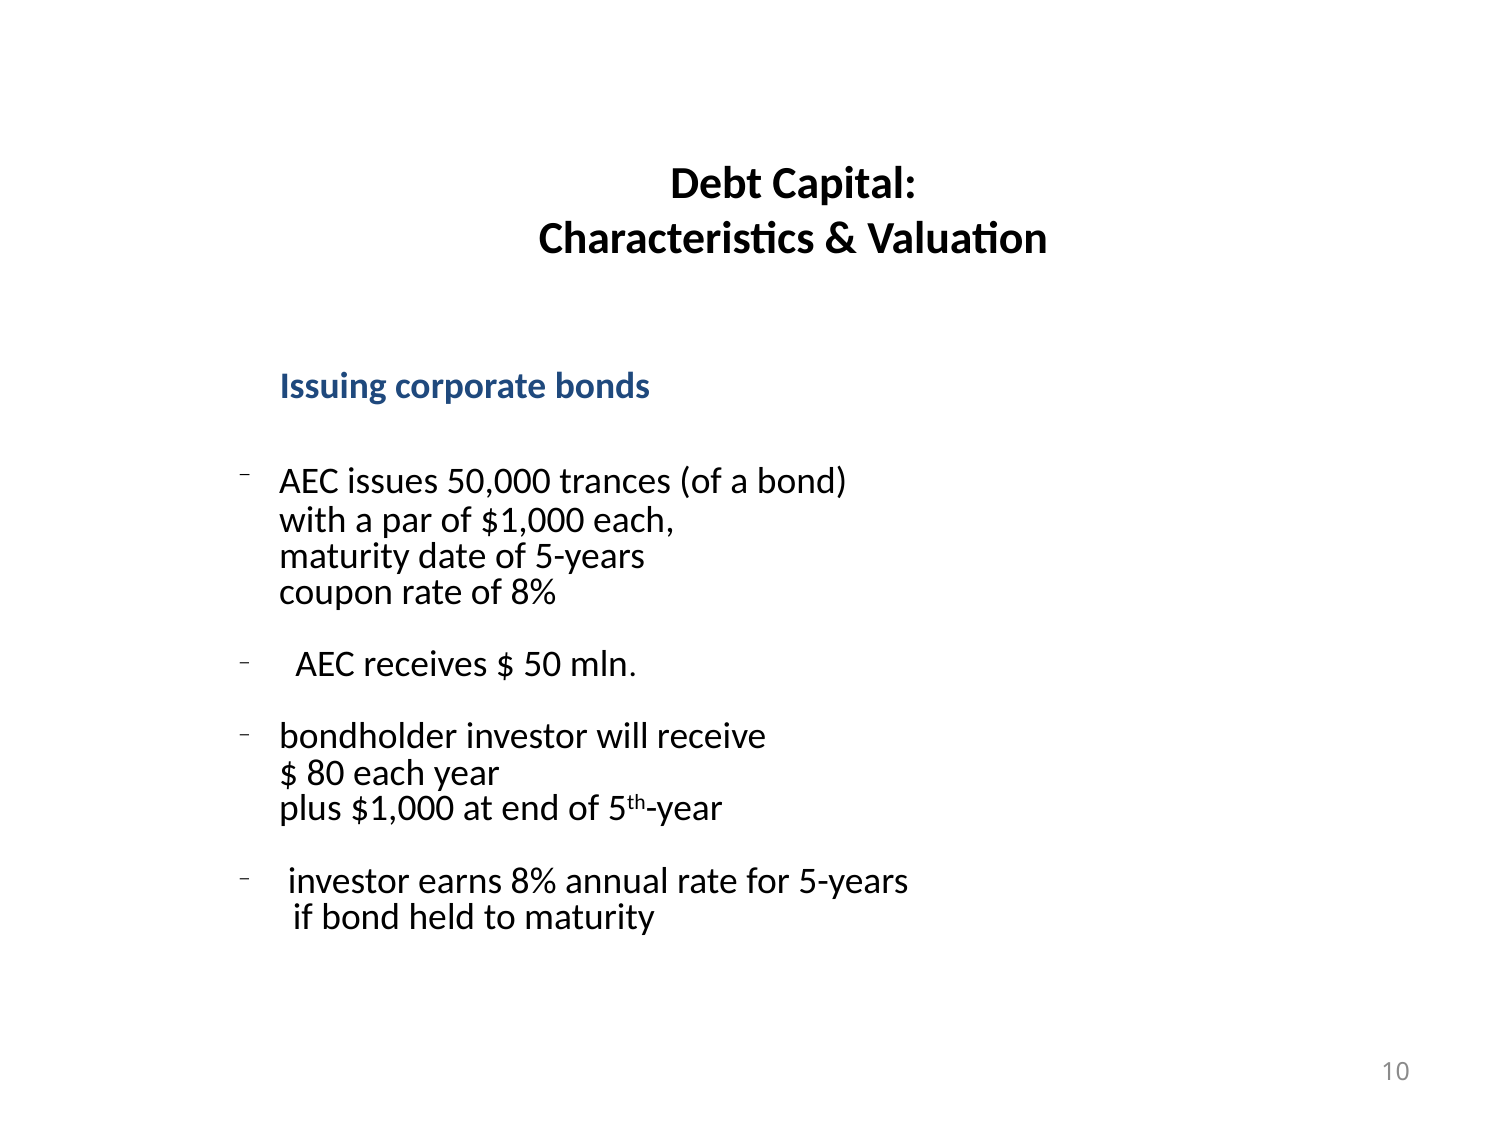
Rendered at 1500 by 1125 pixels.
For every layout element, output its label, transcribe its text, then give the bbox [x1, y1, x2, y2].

title Debt Capital: Characteristics & Valuation [123, 144, 1463, 270]
list Issuing corporate bonds AEC issues 50,000 trances (of a bond) with a par of $1,000 each, maturity date of 5-years coupon rate of 8% AEC receives $ 50 mln. bondholder investor will receive $ 80 each year plus $1,000 at end of 5th-year investor earns 8% annual rate for 5-years if bond held to maturity [149, 326, 1481, 1012]
slide_number 10 [1074, 1042, 1425, 1103]
